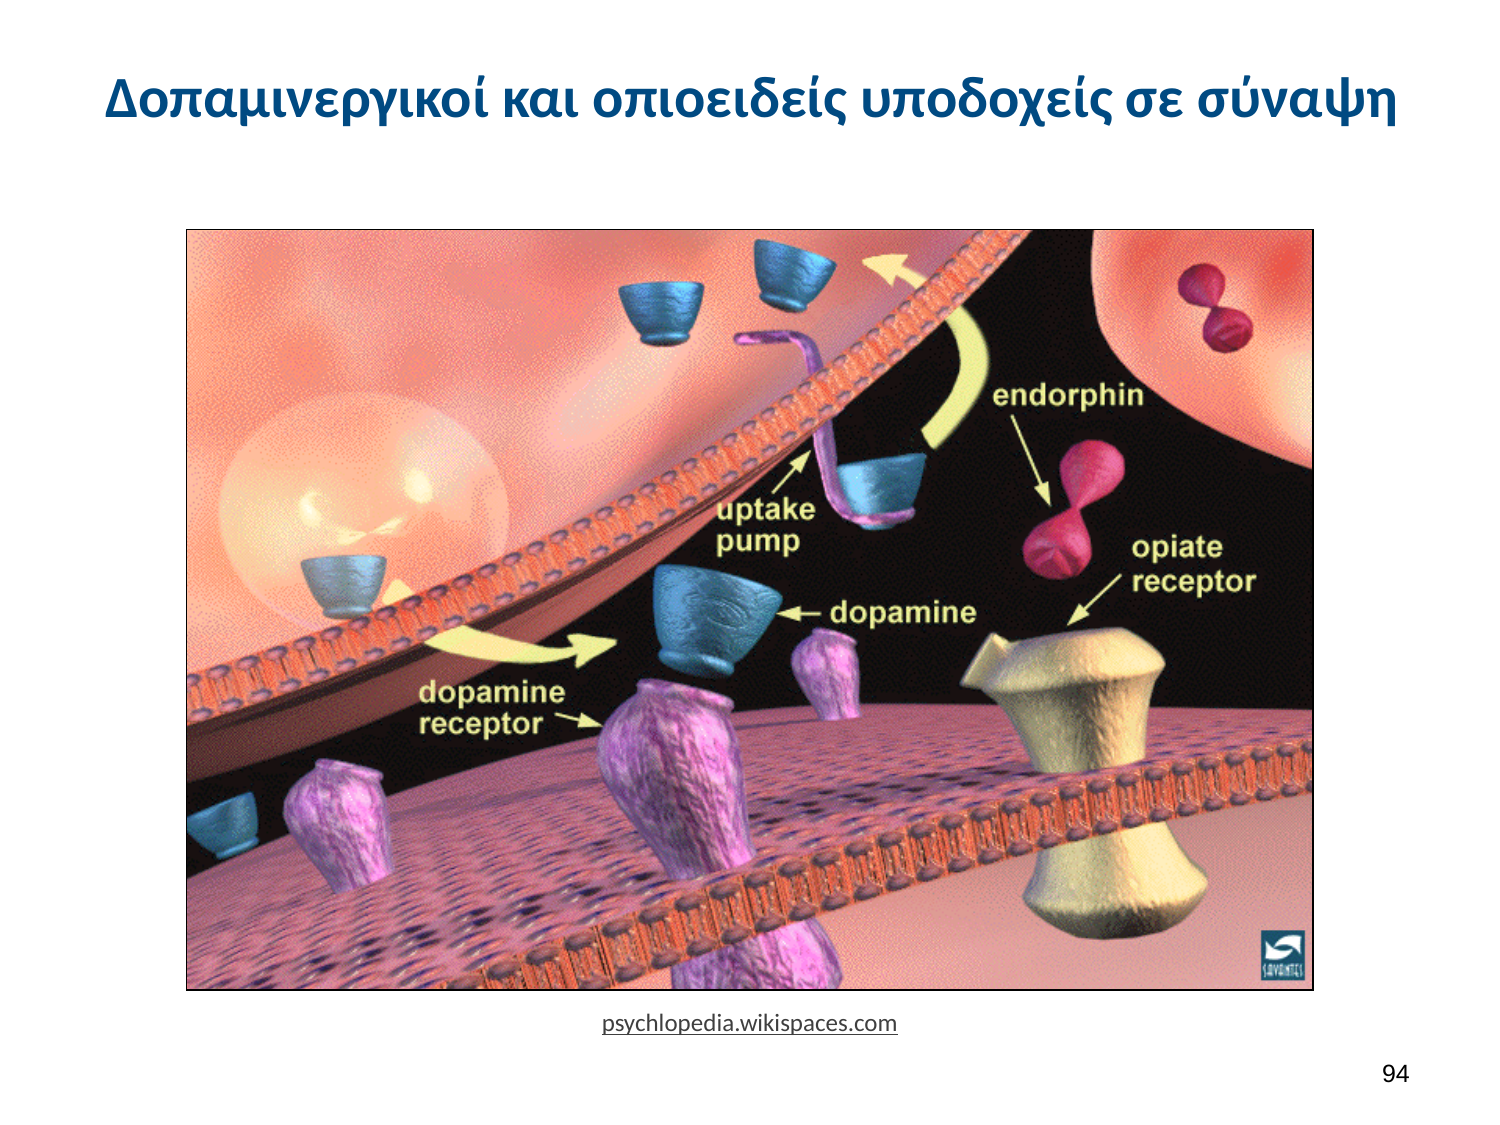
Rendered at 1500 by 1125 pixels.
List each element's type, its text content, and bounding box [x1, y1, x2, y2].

slide_number 93 [1074, 1042, 1425, 1103]
text_box psychlopedia.wikispaces.com [374, 999, 1125, 1045]
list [187, 229, 1313, 990]
title Δοπαμινεργικοί και οπιοειδείς υποδοχείς σε σύναψη [76, 19, 1427, 169]
